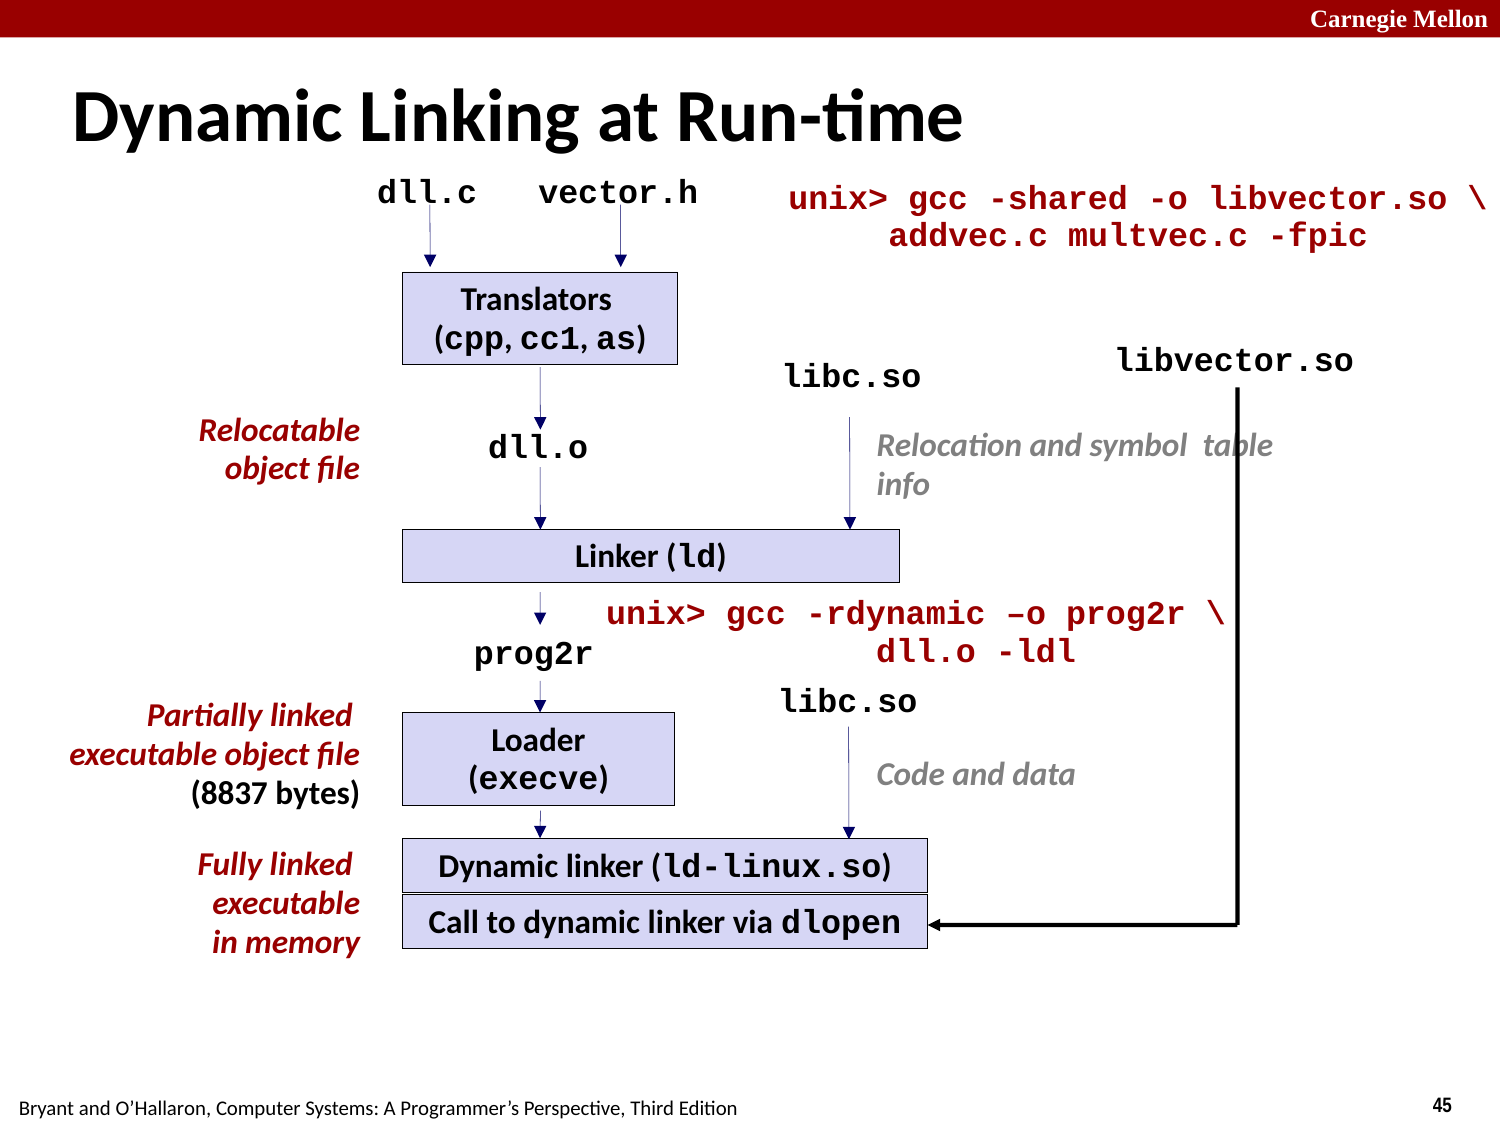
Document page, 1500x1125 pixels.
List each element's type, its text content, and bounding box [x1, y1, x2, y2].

text_box Loader (execve) [402, 712, 675, 806]
text_box Dynamic linker (ld-linux.so) [402, 838, 928, 893]
text_box dll.o [473, 421, 603, 475]
text_box [533, 592, 547, 625]
text_box [534, 367, 547, 430]
text_box Translators (cpp, cc1, as) [402, 271, 678, 365]
text_box unix> gcc -shared -o libvector.so \ addvec.c multvec.c -fpic [773, 171, 1500, 263]
title Dynamic Linking at Run-time [57, 46, 1488, 176]
text_box Relocation and symbol table info [861, 417, 1237, 511]
text_box Linker (ld) [402, 529, 900, 583]
text_box libc.so [766, 349, 937, 403]
text_box unix> gcc -rdynamic –o prog2r \ dll.o -ldl [591, 587, 1242, 678]
text_box [423, 219, 437, 268]
text_box vector.h [523, 165, 714, 219]
text_box [843, 417, 857, 530]
text_box [842, 726, 856, 840]
text_box dll.c [362, 165, 492, 219]
text_box [533, 810, 547, 839]
text_box Fully linked executable in memory [87, 836, 375, 969]
text_box Relocatable object file [149, 402, 375, 496]
text_box Call to dynamic linker via dlopen [402, 894, 928, 949]
text_box [533, 680, 547, 712]
text_box libvector.so [1099, 333, 1369, 387]
text_box [614, 219, 627, 268]
text_box Partially linked executable object file (8837 bytes) [24, 687, 375, 860]
text_box [534, 467, 547, 530]
text_box [927, 918, 1238, 932]
text_box Code and data [861, 746, 1153, 801]
text_box libc.so [762, 678, 933, 728]
text_box prog2r [459, 627, 609, 680]
text_box Relocation and symbol table info [1238, 417, 1291, 511]
